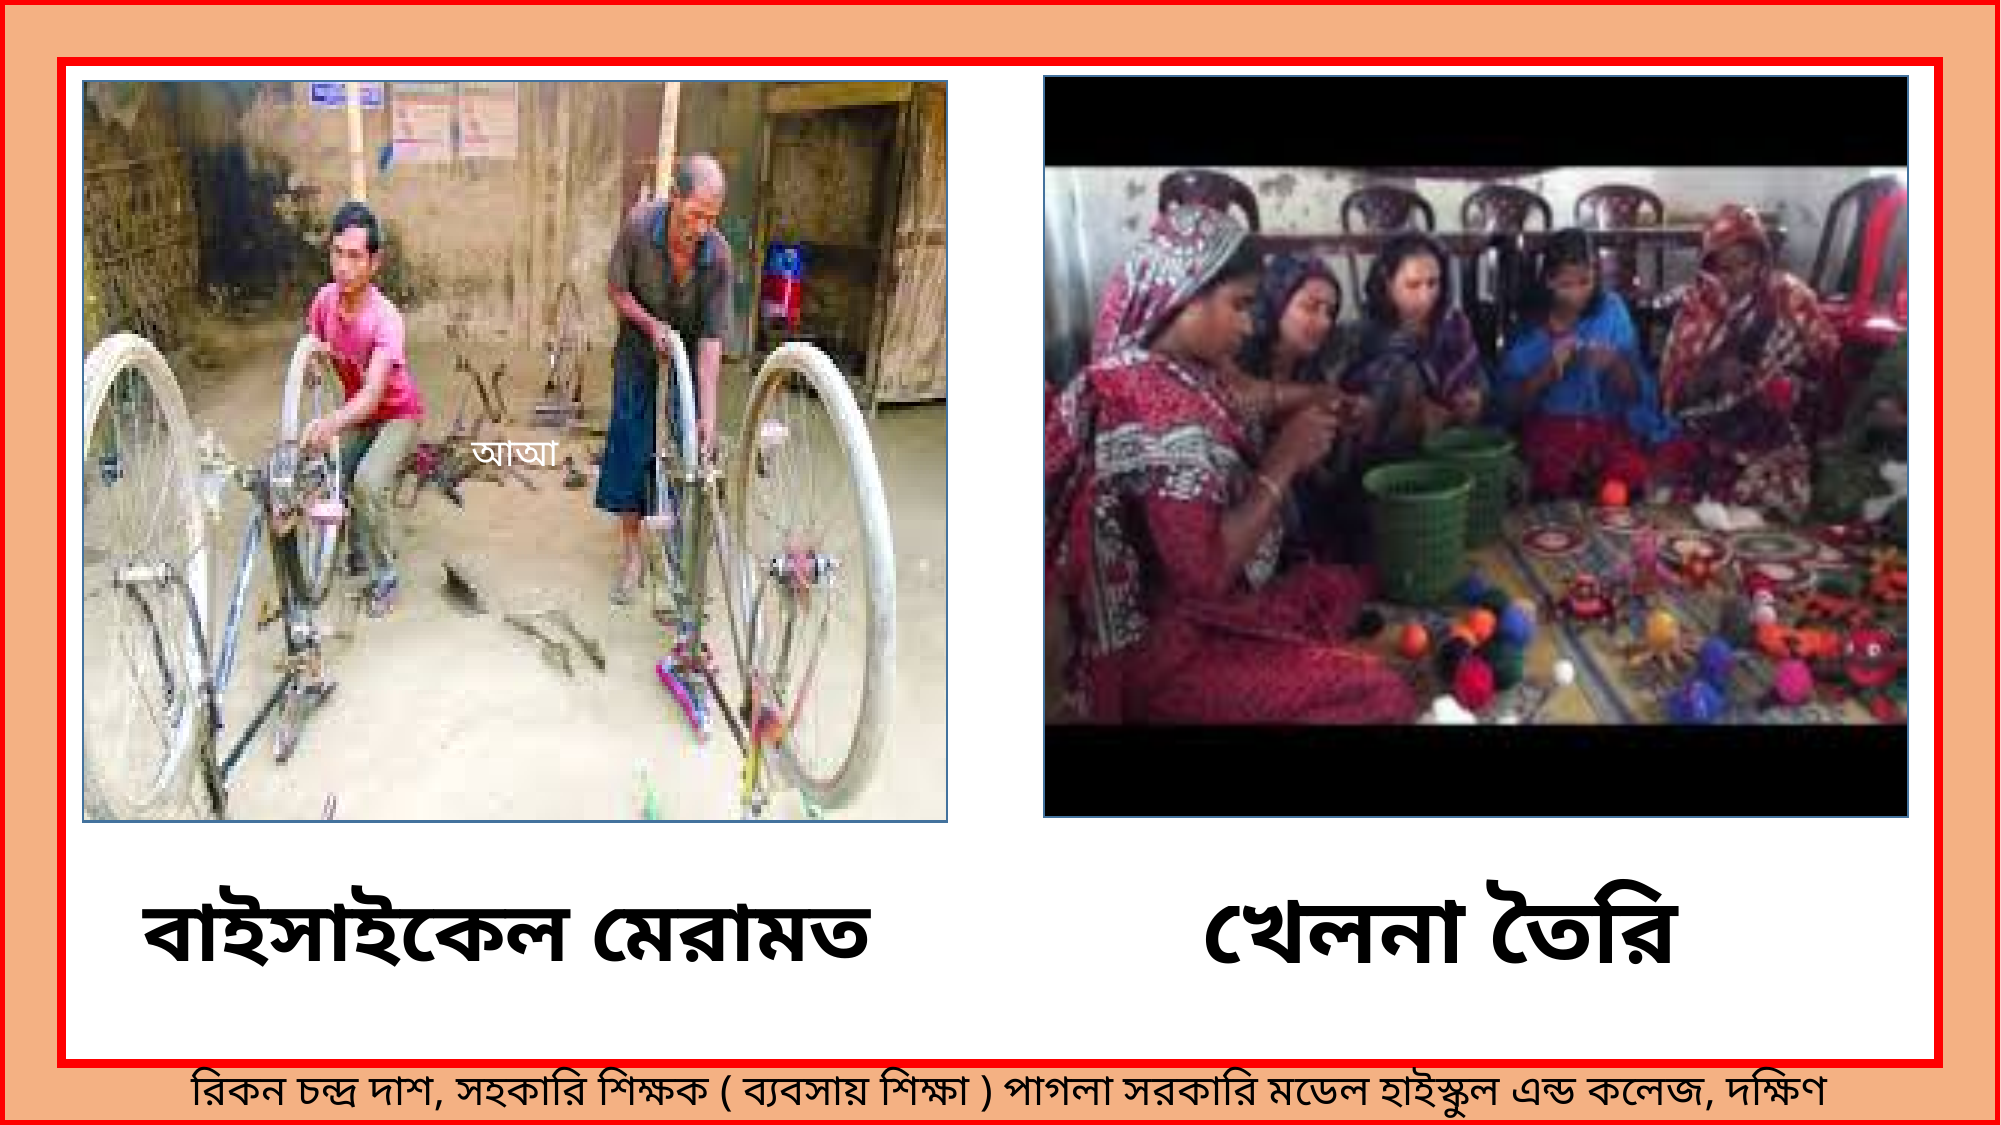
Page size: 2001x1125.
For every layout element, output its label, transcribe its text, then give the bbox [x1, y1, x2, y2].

text_box খেলনা তৈরি [1034, 864, 1847, 989]
text_box [1043, 75, 1909, 818]
text_box বাইসাইকেল মেরামত [91, 870, 923, 986]
text_box আআ [82, 80, 948, 823]
